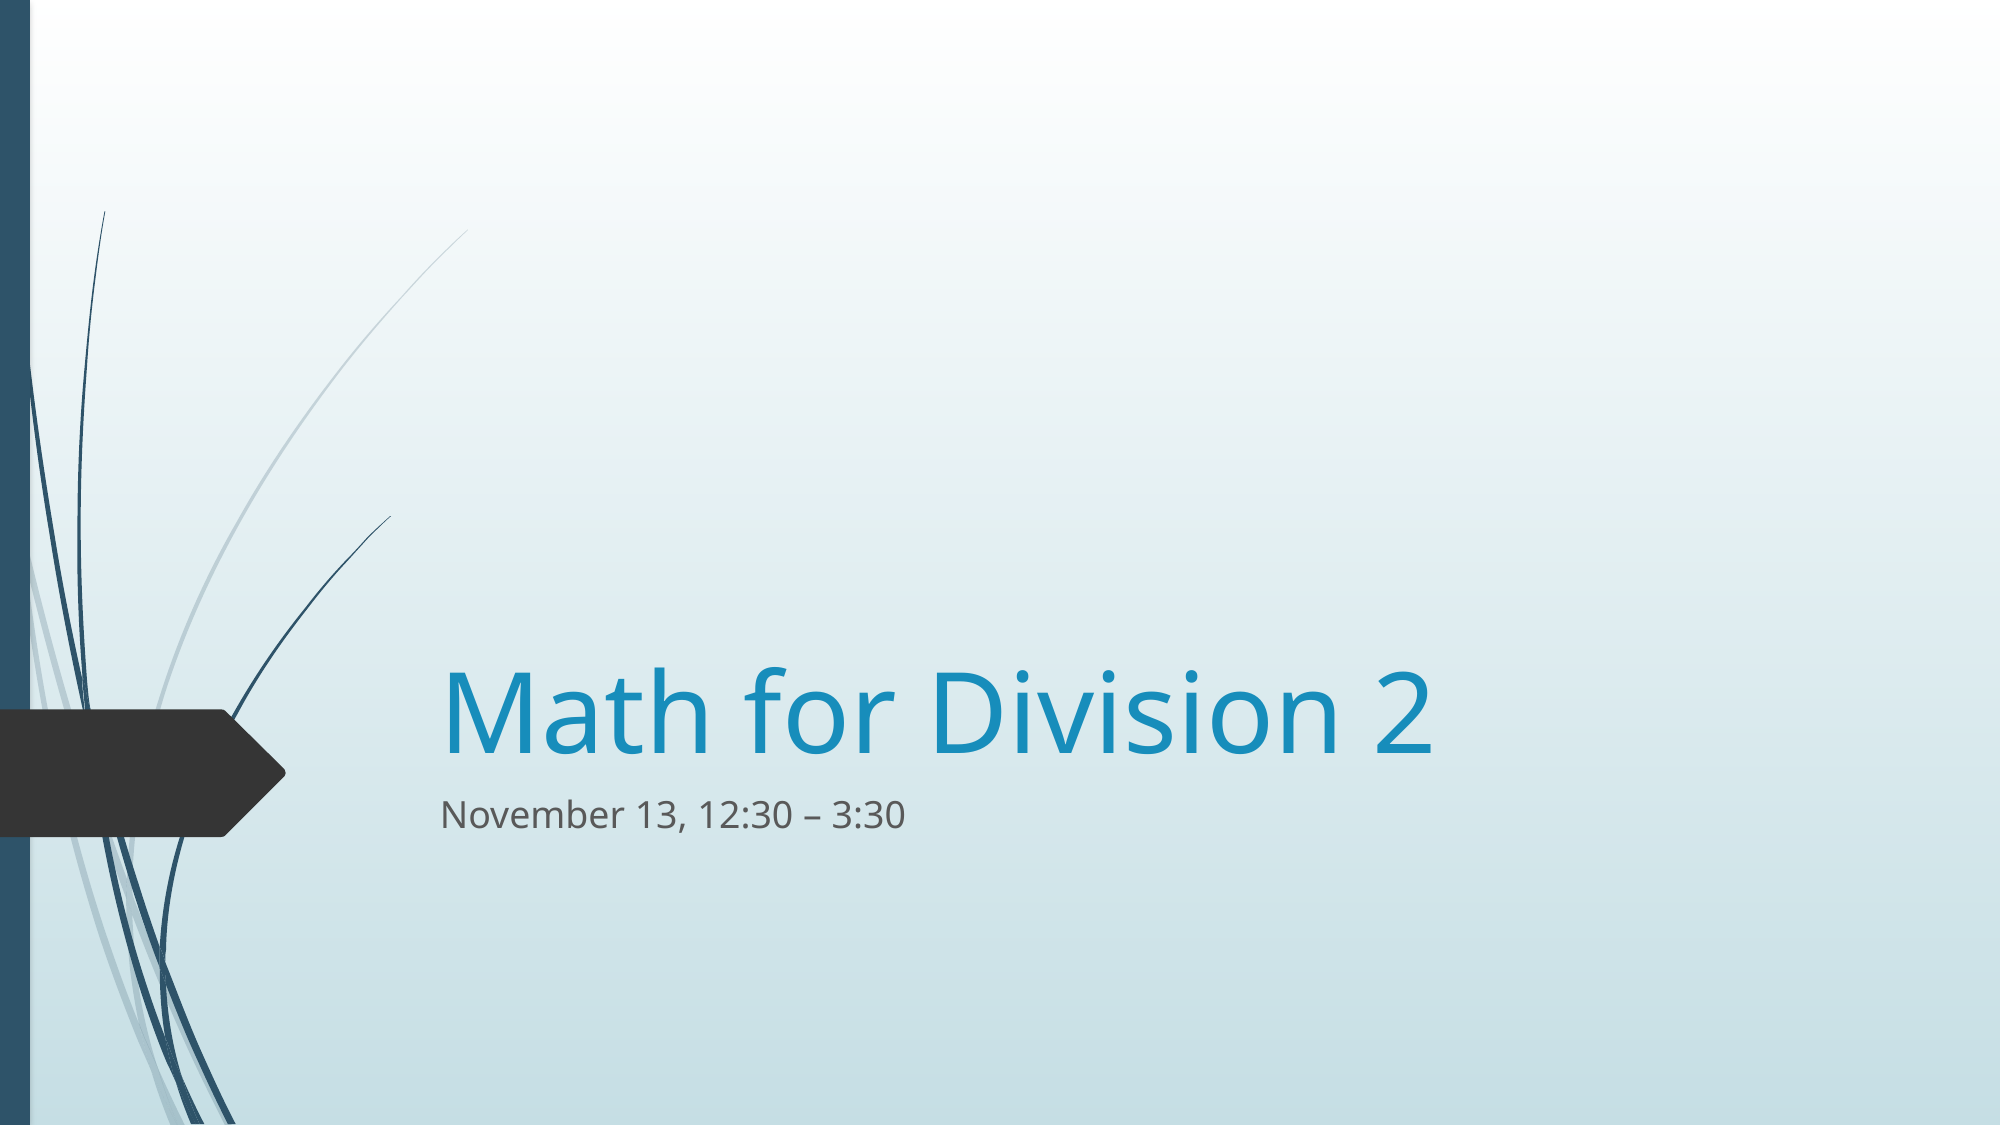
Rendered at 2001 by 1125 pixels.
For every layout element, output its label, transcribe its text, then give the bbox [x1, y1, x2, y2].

subtitle November 13, 12:30 – 3:30 [424, 783, 1888, 969]
title Math for Division 2 [424, 412, 1888, 783]
